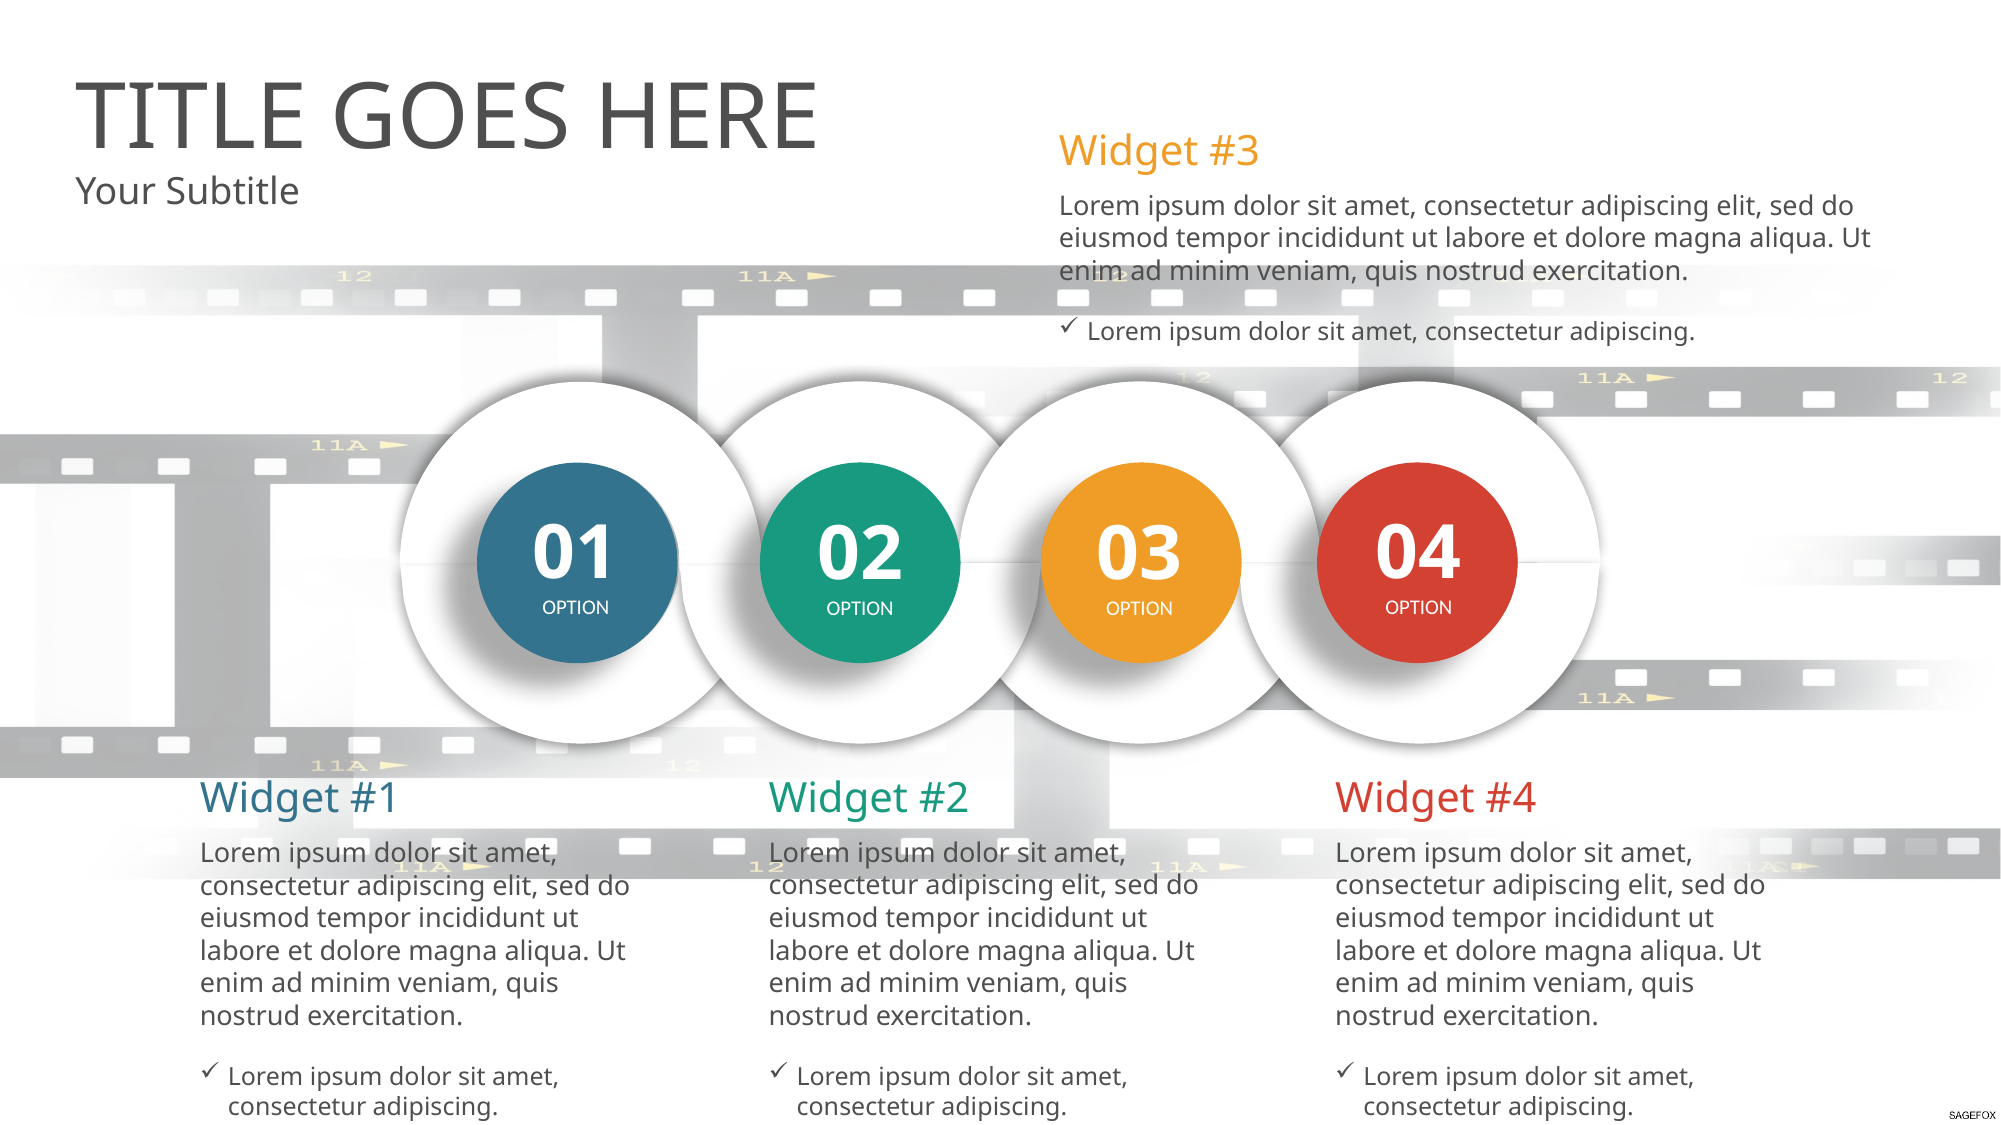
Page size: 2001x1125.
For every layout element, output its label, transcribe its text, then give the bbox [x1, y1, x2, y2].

picture [1925, 0, 2001, 1125]
text_box [398, 380, 753, 565]
text_box 01 OPTION [519, 498, 633, 624]
text_box TITLE GOES HERE Your Subtitle [60, 49, 1036, 220]
text_box [959, 380, 1311, 564]
text_box 03 OPTION [1083, 500, 1196, 625]
text_box Widget #3 Lorem ipsum dolor sit amet, consectetur adipiscing elit, sed do eiusmod tempor incididunt ut labore et dolore magna aliqua. Ut enim ad minim veniam, quis nostrud exercitation. Lorem ipsum dolor sit amet, consectetur adipiscing. [1044, 116, 1925, 353]
text_box 04 OPTION [1362, 498, 1476, 624]
text_box [679, 562, 1016, 745]
text_box [729, 380, 992, 519]
text_box 02 OPTION [803, 500, 917, 625]
text_box Widget #2 Lorem ipsum dolor sit amet, consectetur adipiscing elit, sed do eiusmod tempor incididunt ut labore et dolore magna aliqua. Ut enim ad minim veniam, quis nostrud exercitation. Lorem ipsum dolor sit amet, consectetur adipiscing. [753, 763, 1245, 1125]
text_box [1240, 562, 1602, 745]
text_box 2016 [0, 0, 2000, 1125]
text_box [475, 461, 679, 665]
text_box [758, 461, 962, 665]
text_box [1316, 461, 1519, 665]
text_box [1288, 380, 1601, 561]
text_box [1039, 461, 1243, 665]
text_box [1007, 609, 1271, 745]
text_box [399, 565, 712, 745]
text_box Widget #4 Lorem ipsum dolor sit amet, consectetur adipiscing elit, sed do eiusmod tempor incididunt ut labore et dolore magna aliqua. Ut enim ad minim veniam, quis nostrud exercitation. Lorem ipsum dolor sit amet, consectetur adipiscing. [1320, 763, 1812, 1125]
text_box Widget #1 Lorem ipsum dolor sit amet, consectetur adipiscing elit, sed do eiusmod tempor incididunt ut labore et dolore magna aliqua. Ut enim ad minim veniam, quis nostrud exercitation. Lorem ipsum dolor sit amet, consectetur adipiscing. [185, 763, 677, 1125]
